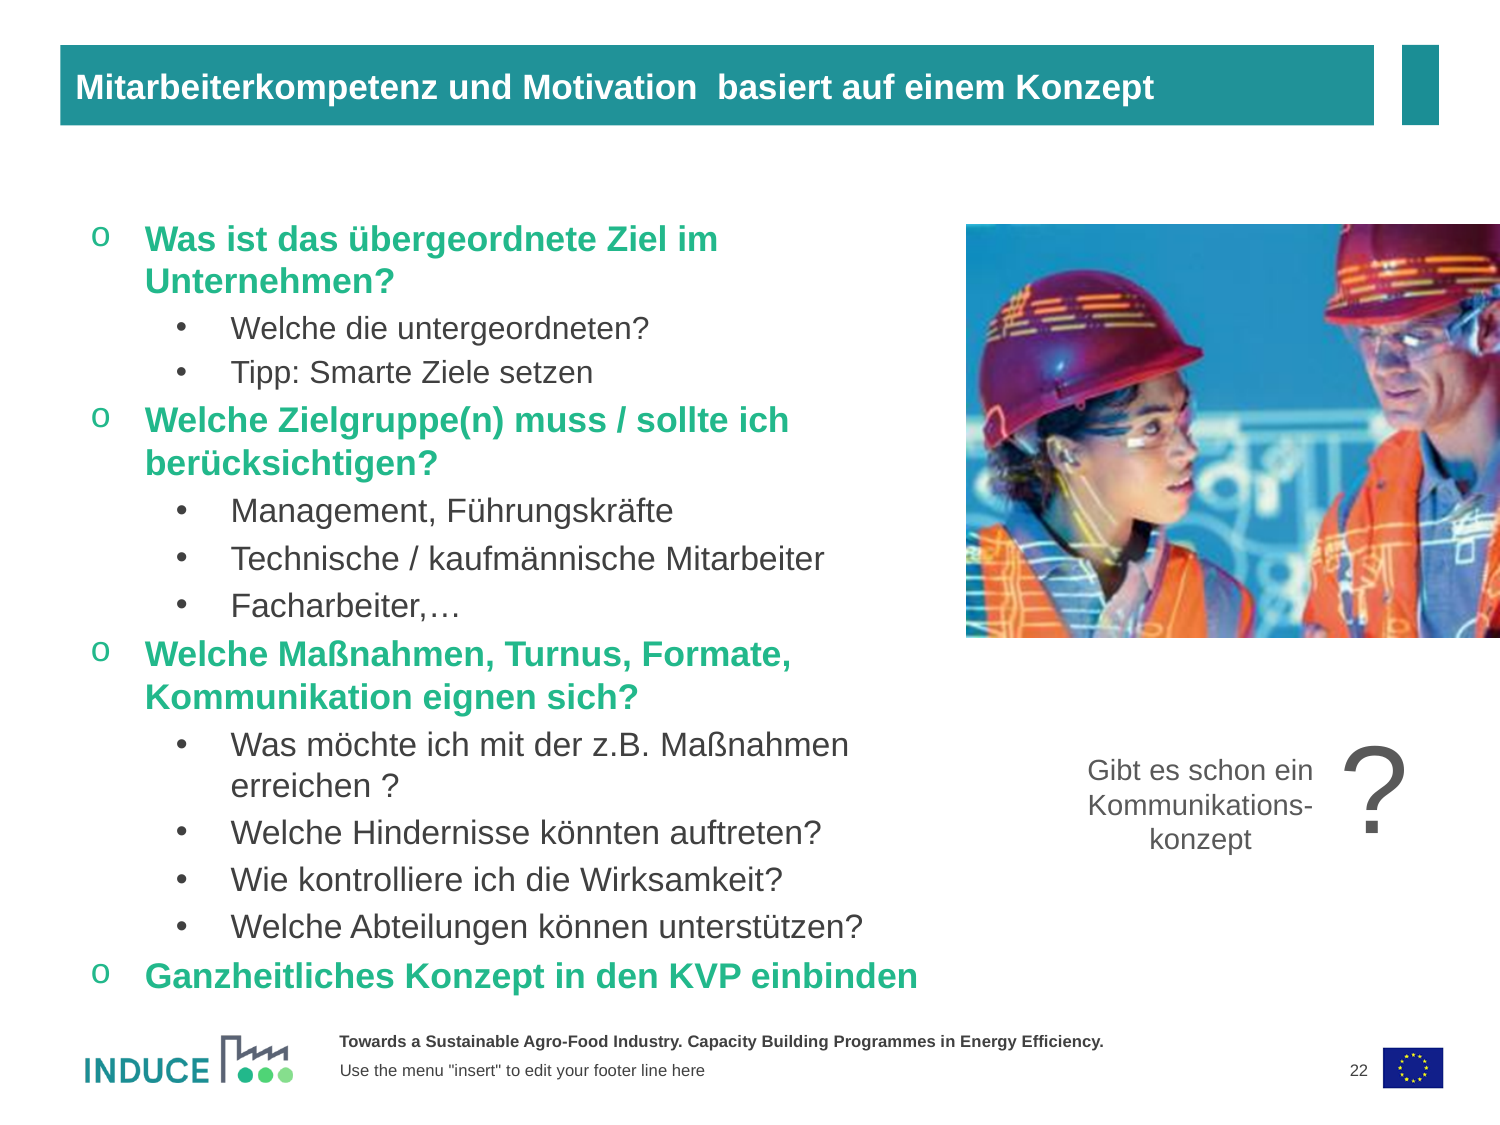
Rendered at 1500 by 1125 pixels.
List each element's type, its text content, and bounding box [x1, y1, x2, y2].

picture [83, 1033, 295, 1085]
slide_number 22 [1289, 1055, 1375, 1085]
text_box [1019, 646, 1112, 1045]
picture [966, 224, 1500, 638]
text_box [1402, 44, 1439, 126]
list Was ist das übergeordnete Ziel im Unternehmen? Welche die untergeordneten? Tipp: Smarte Ziele setzen Welche Zielgruppe(n) muss / sollte ich berücksichtigen? Management, Führungskräfte Technische / kaufmännische Mitarbeiter Facharbeiter,… Welche Maßnahmen, Turnus, Formate, Kommunikation eignen sich? Was möchte ich mit der z.B. Maßnahmen erreichen ? Welche Hindernisse könnten auftreten? Wie kontrolliere ich die Wirksamkeit? Welche Abteilungen können unterstützen? Ganzheitliches Konzept in den KVP einbinden [75, 208, 973, 1005]
picture [1373, 1045, 1450, 1094]
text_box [1117, 578, 1285, 1056]
text_box Mitarbeiterkompetenz und Motivation basiert auf einem Konzept [60, 45, 1374, 126]
text_box [1289, 646, 1468, 1045]
footer Use the menu "insert" to edit your footer line here [324, 1055, 1151, 1085]
